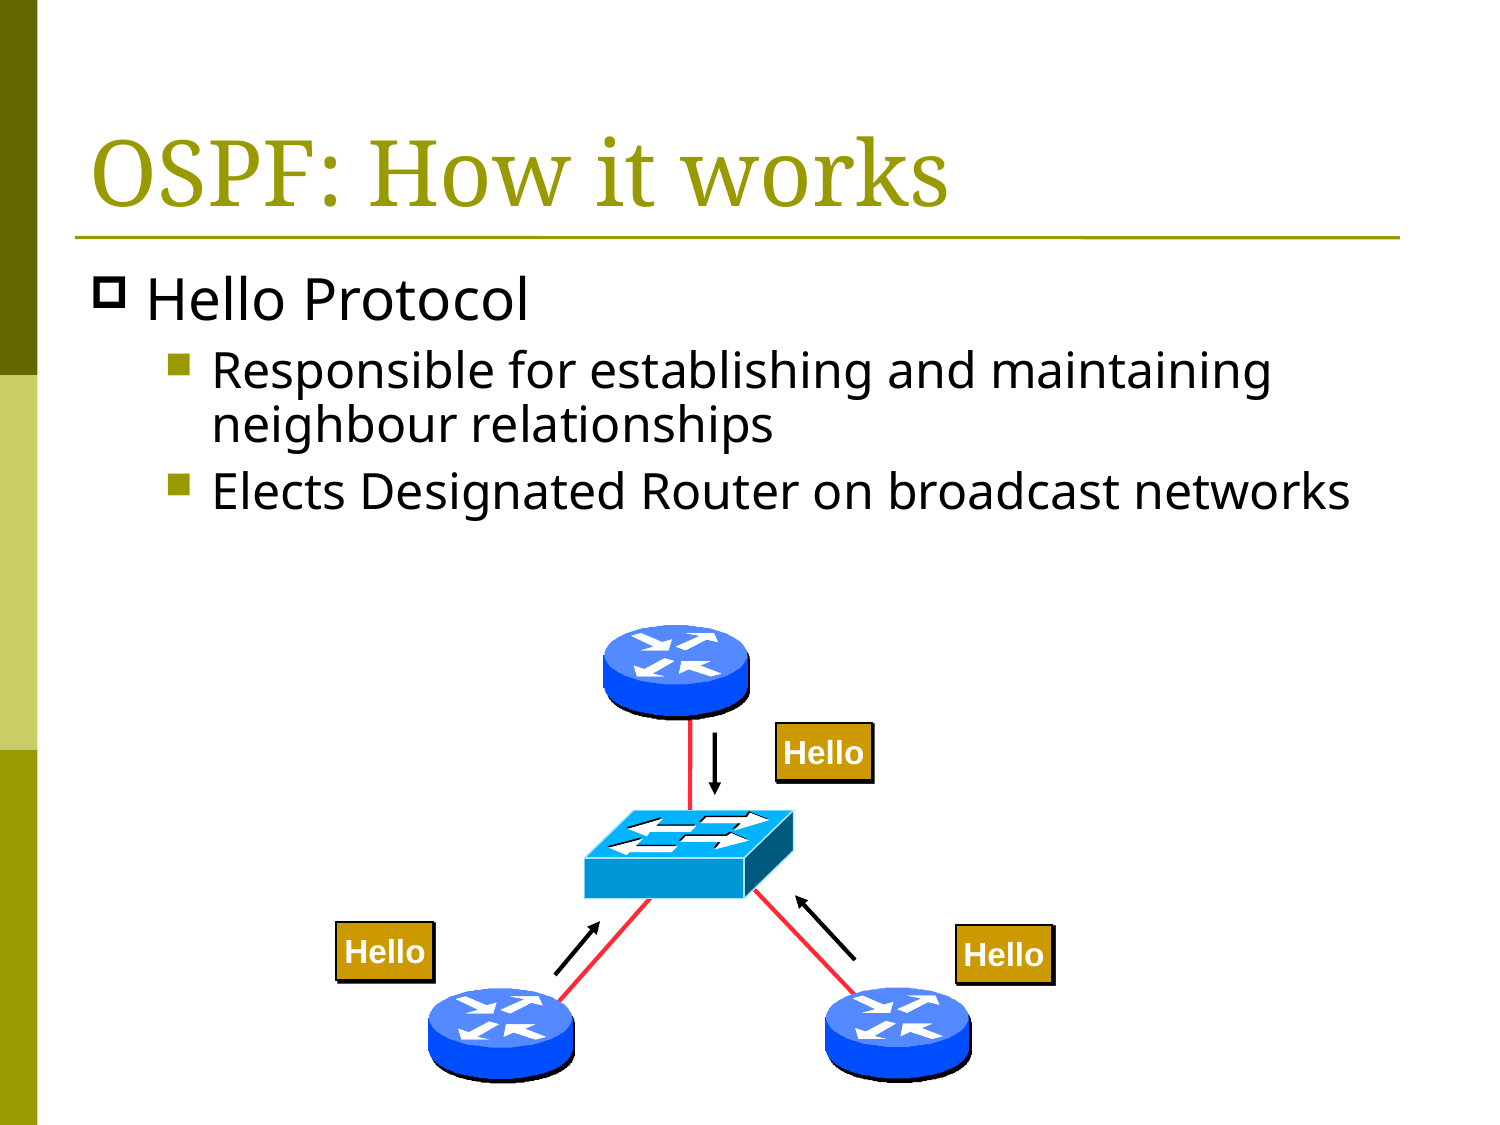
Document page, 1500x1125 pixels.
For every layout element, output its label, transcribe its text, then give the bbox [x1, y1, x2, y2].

picture [423, 983, 588, 1098]
picture [629, 819, 694, 835]
text_box OSPF: How it works [75, 45, 1425, 233]
text_box Hello Protocol Responsible for establishing and maintaining neighbour relationships Elects Designated Router on broadcast networks [75, 262, 1425, 587]
picture [584, 809, 796, 901]
picture [598, 620, 763, 736]
text_box [797, 897, 856, 961]
text_box [708, 744, 722, 796]
picture [611, 840, 675, 854]
text_box Hello [329, 923, 441, 978]
picture [701, 813, 766, 829]
picture [820, 982, 984, 1098]
picture [682, 833, 746, 848]
text_box [554, 921, 601, 976]
text_box Hello [948, 926, 1060, 981]
text_box Hello [768, 723, 880, 779]
